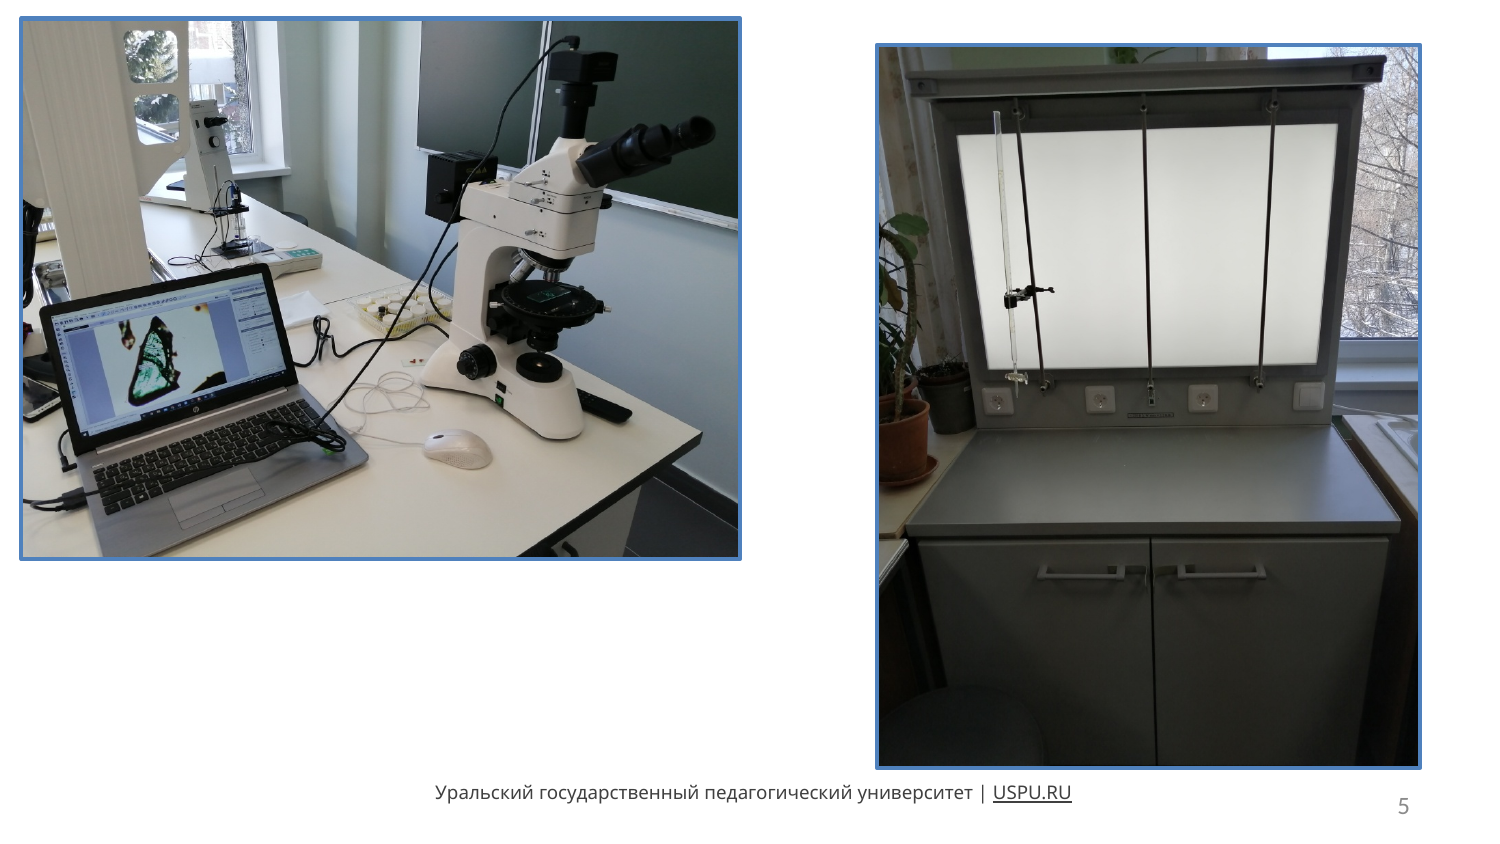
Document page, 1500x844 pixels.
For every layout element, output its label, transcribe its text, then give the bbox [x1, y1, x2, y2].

text_box Уральский государственный педагогический университет | USPU.RU [0, 773, 1087, 814]
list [23, 20, 739, 557]
slide_number 5 [1074, 782, 1425, 827]
picture [878, 46, 1419, 766]
title Разновидности химического эксперимента [743, 33, 1425, 175]
